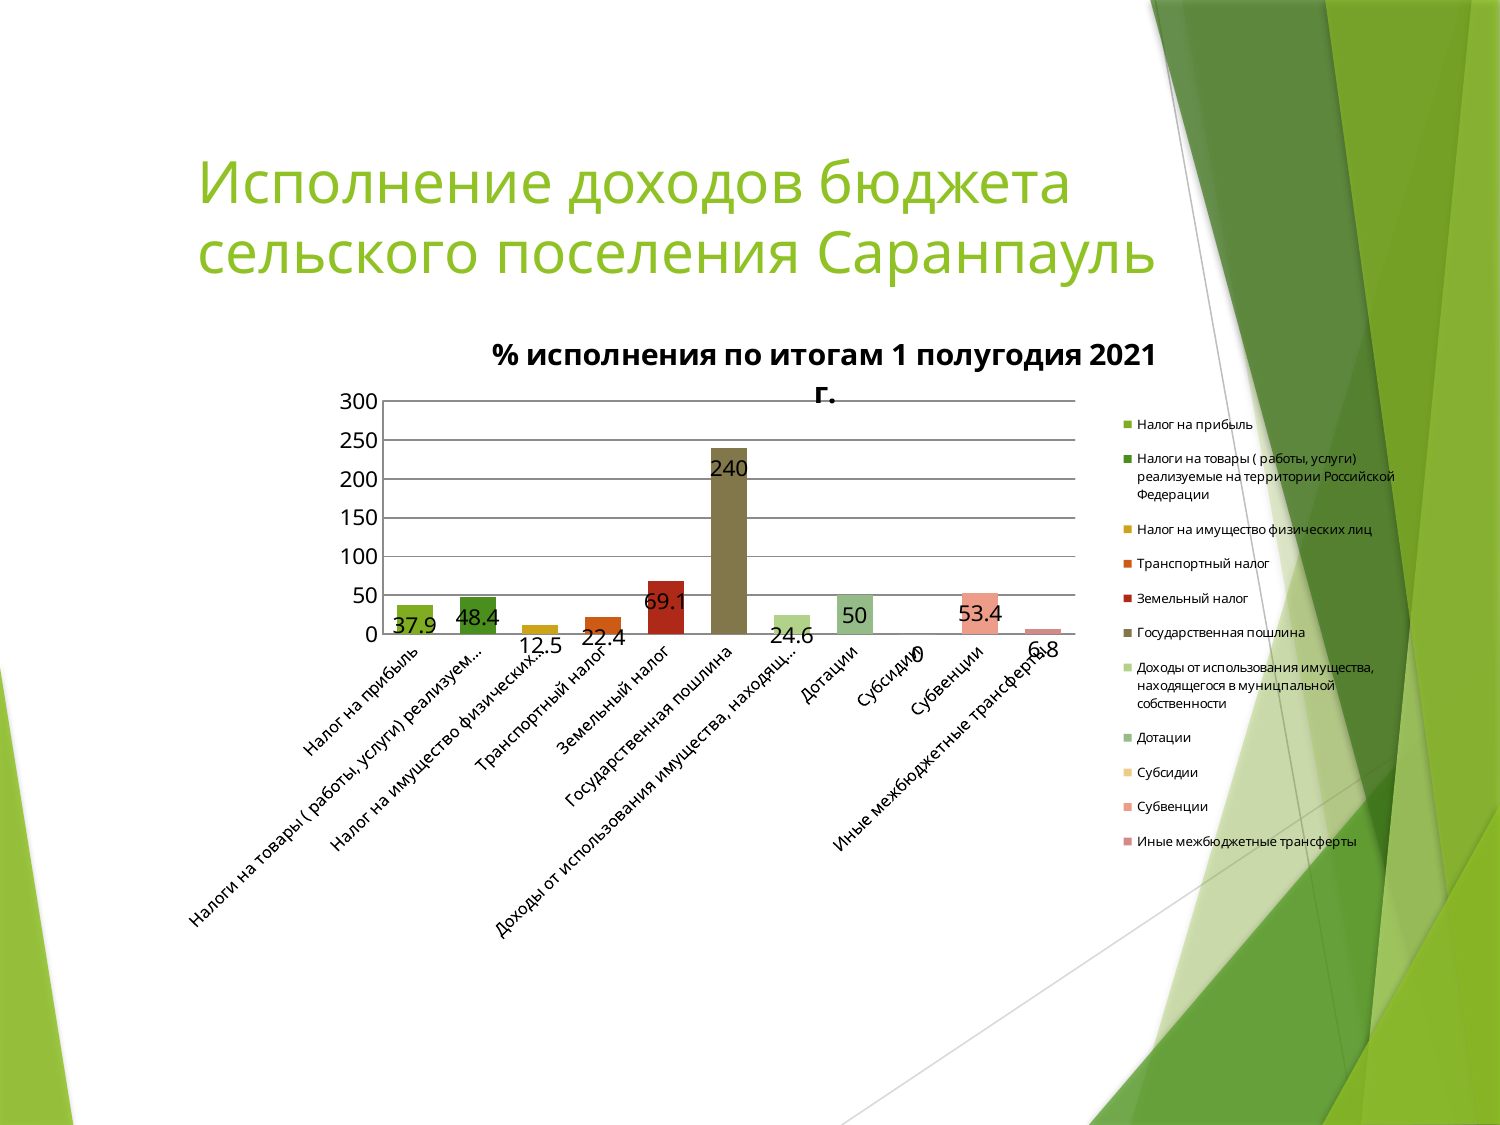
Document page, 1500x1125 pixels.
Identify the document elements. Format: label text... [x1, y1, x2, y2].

title Исполнение доходов бюджета сельского поселения Саранпауль [183, 137, 1326, 325]
chart [182, 325, 1412, 942]
